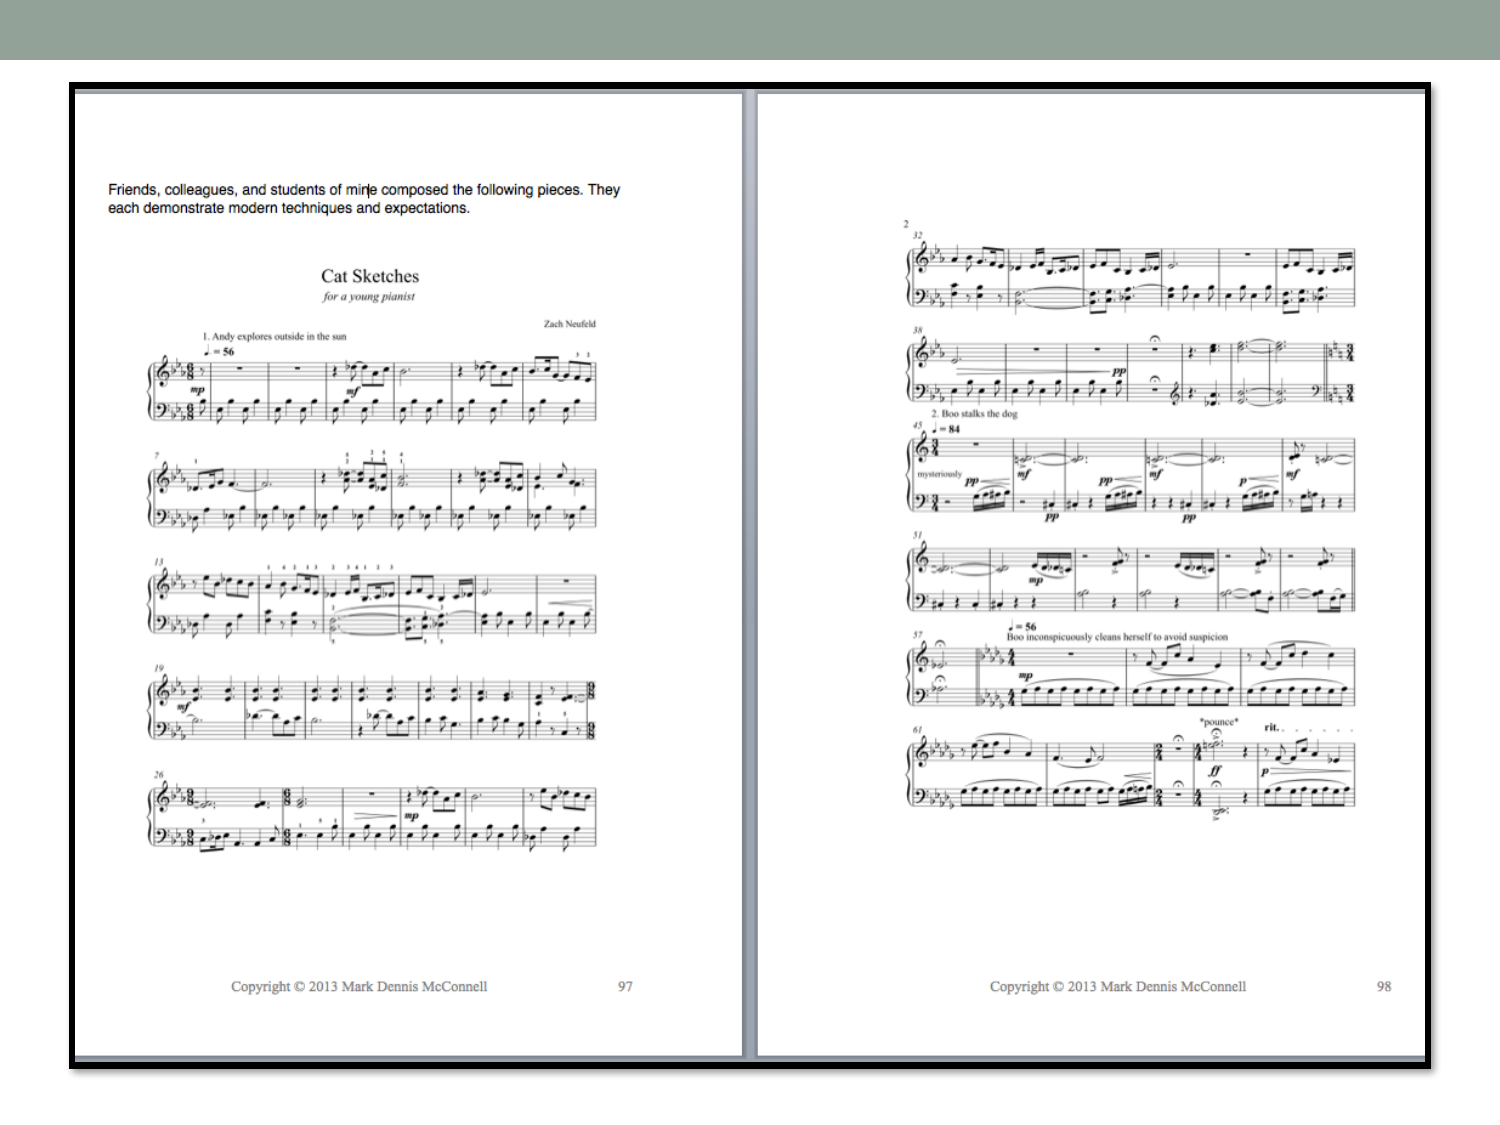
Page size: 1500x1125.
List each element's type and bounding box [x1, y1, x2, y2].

list [74, 88, 1426, 1063]
